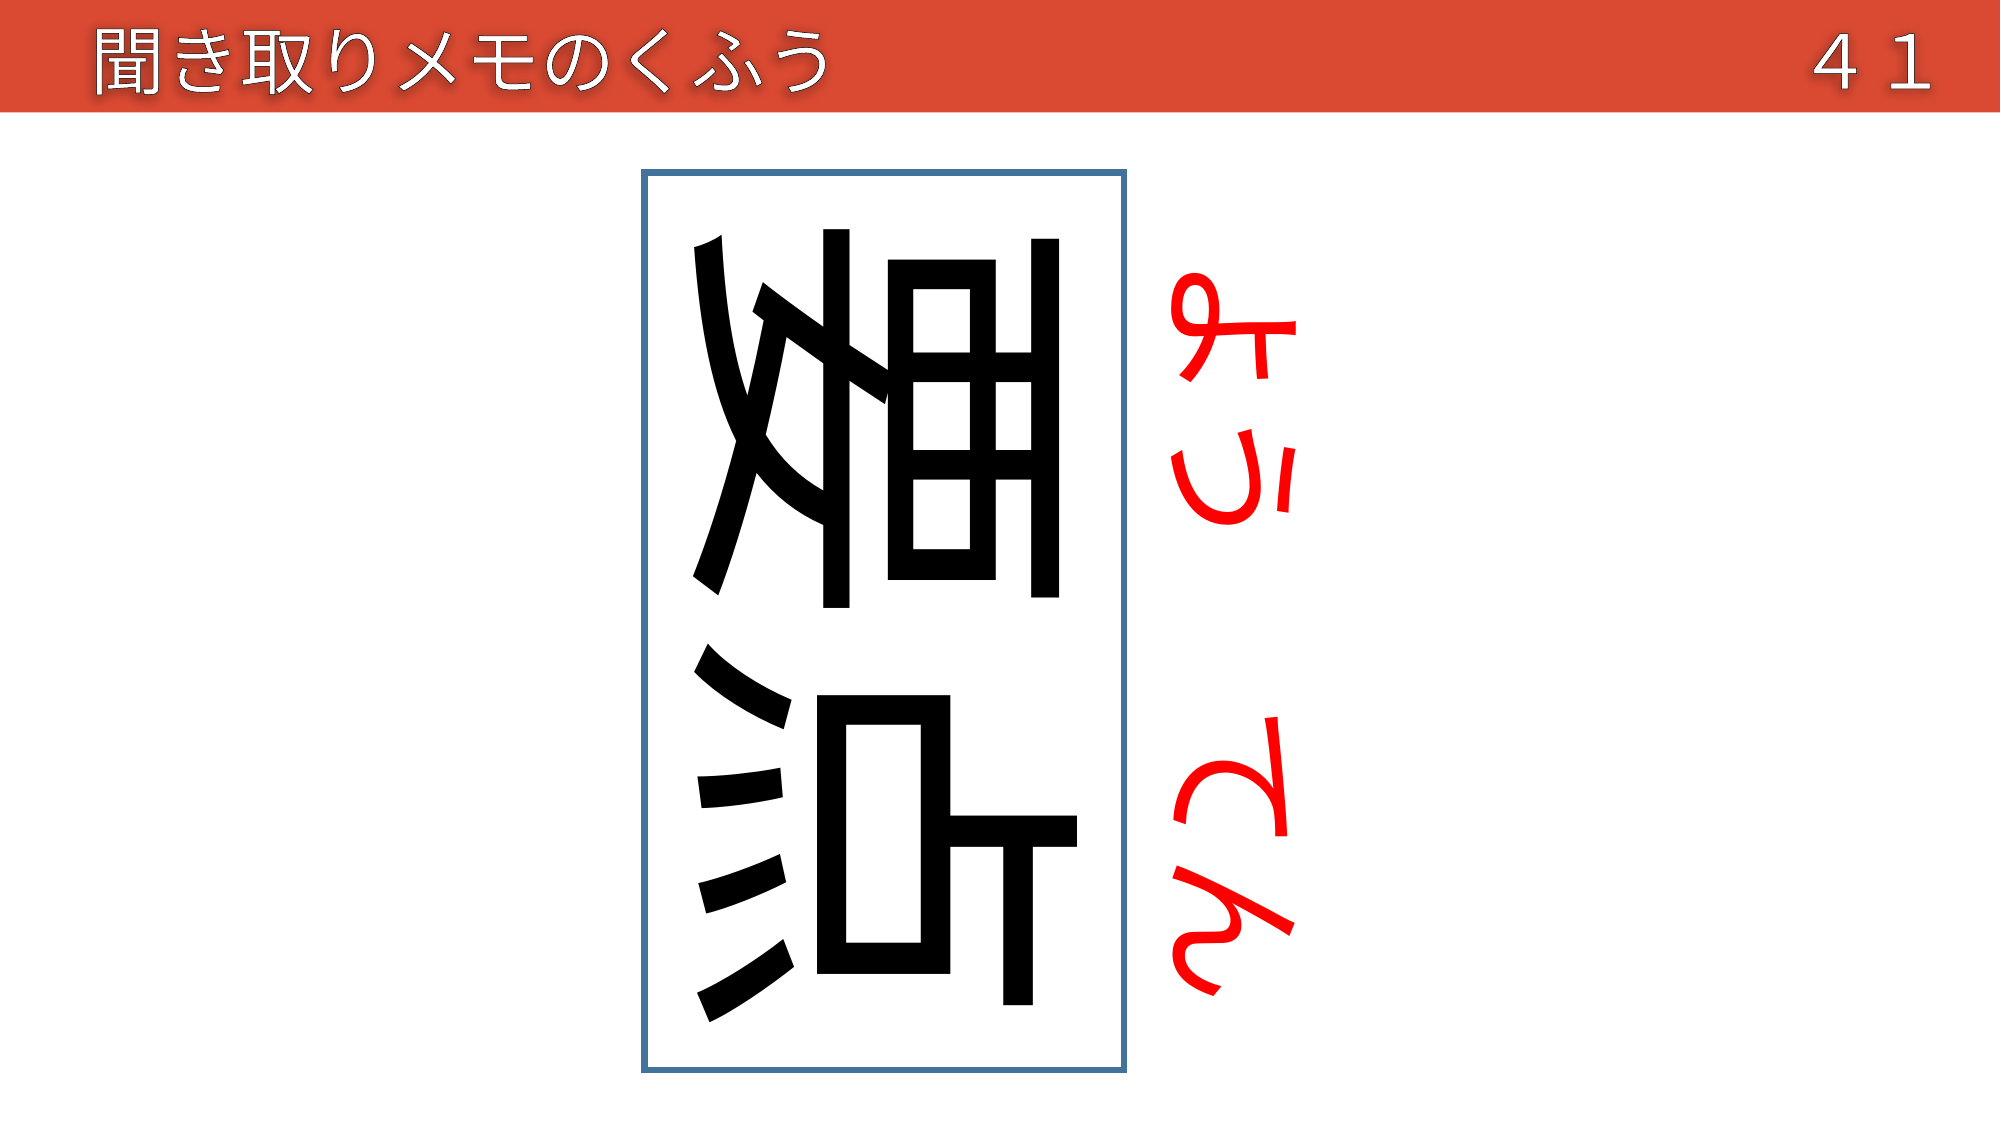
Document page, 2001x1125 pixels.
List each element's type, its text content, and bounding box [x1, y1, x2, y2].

text_box [643, 172, 1125, 1071]
text_box [0, 0, 2000, 113]
text_box よう てん [1125, 239, 1337, 1012]
text_box 聞き取りメモのくふう [75, 6, 1020, 112]
text_box ４１ [1782, 6, 1963, 112]
text_box 要点 [616, 195, 1152, 1125]
